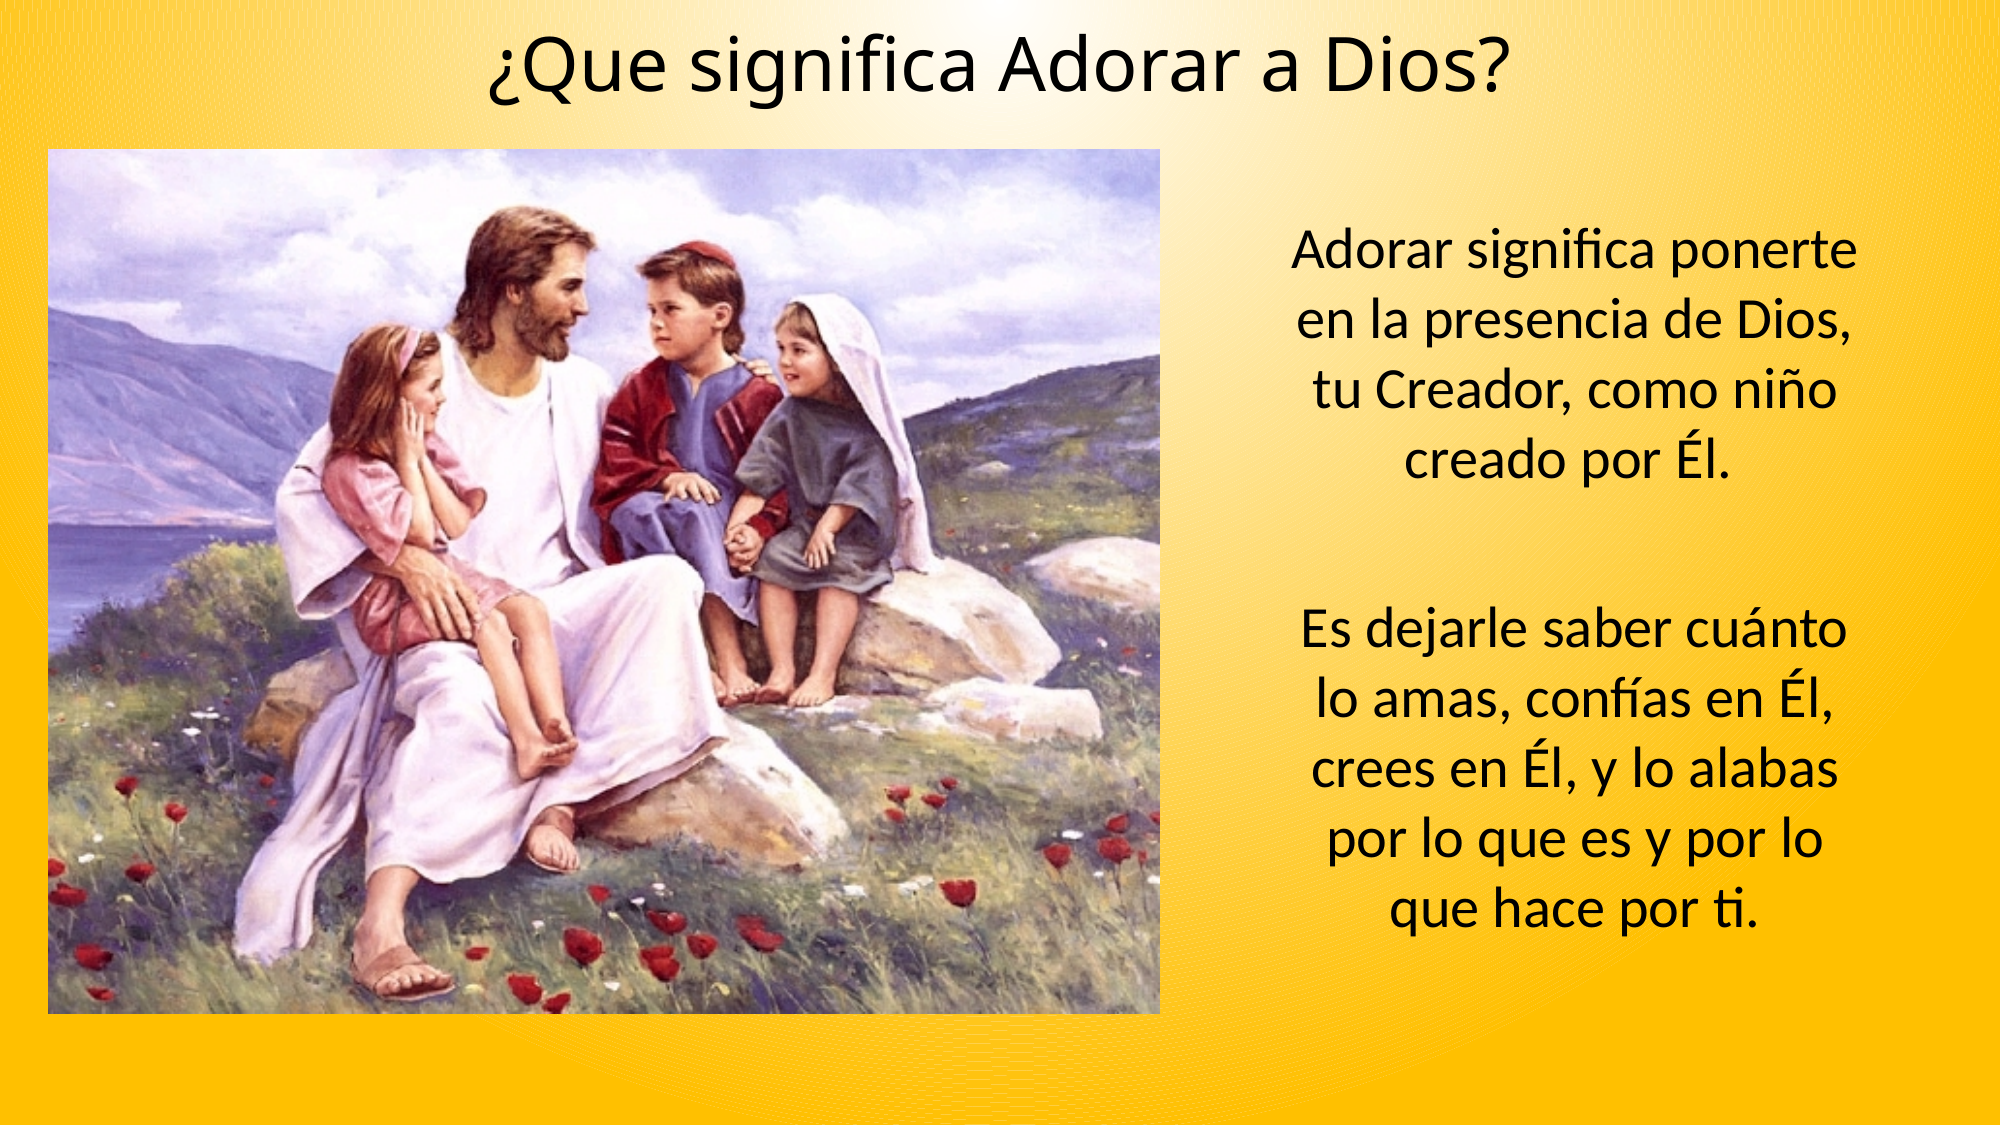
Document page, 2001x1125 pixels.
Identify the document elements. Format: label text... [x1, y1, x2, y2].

text_box Es dejarle saber cuánto lo amas, confías en Él, crees en Él, y lo alabas por lo que es y por lo que hace por ti. [1263, 581, 1887, 947]
title ¿Que significa Adorar a Dios? [137, 18, 1863, 116]
text_box Adorar significa ponerte en la presencia de Dios, tu Creador, como niño creado por Él. [1263, 202, 1887, 498]
picture [48, 149, 1160, 1014]
